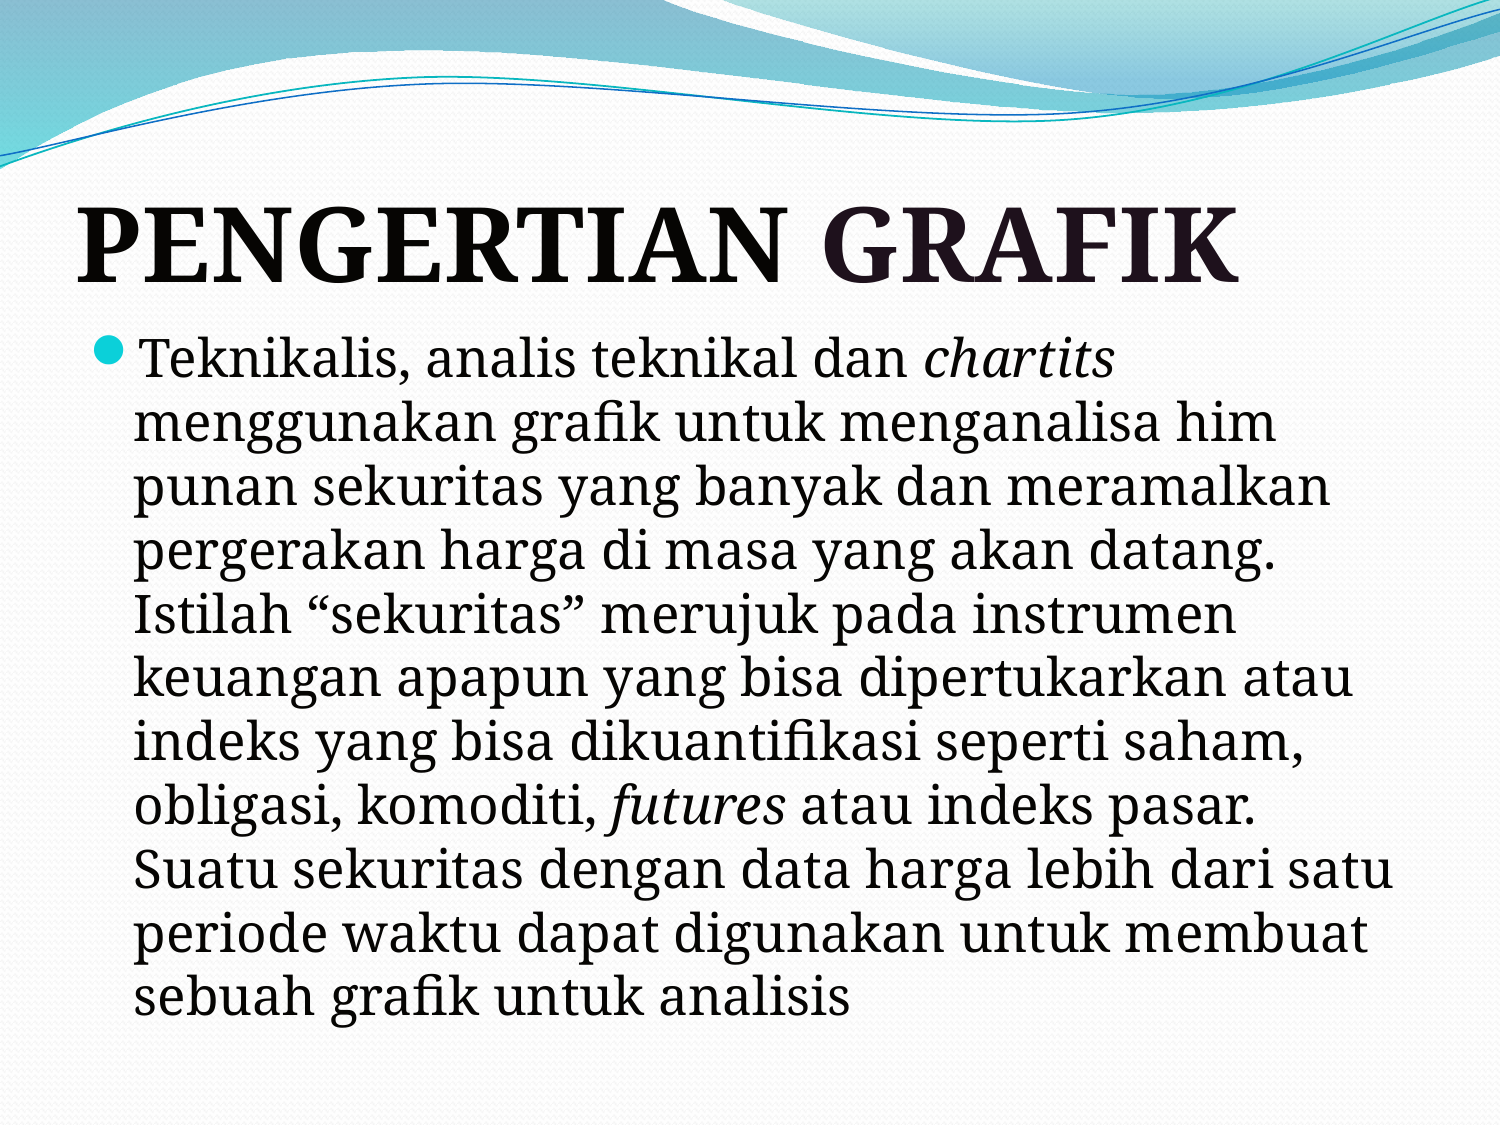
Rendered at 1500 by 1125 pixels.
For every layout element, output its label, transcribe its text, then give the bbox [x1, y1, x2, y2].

list Teknikalis, analis teknikal dan chartits menggunakan grafik untuk menganalisa him­punan sekuritas yang banyak dan meramalkan pergerakan harga di masa yang akan datang. Istilah “sekuritas” merujuk pada instrumen keuangan apapun yang bisa dipertukarkan atau indeks yang bisa dikuantifikasi seperti saham, obligasi, komoditi, futures atau indeks pasar. Suatu sekuritas dengan data harga lebih dari satu periode waktu dapat digunakan untuk membuat sebuah grafik untuk analisis [75, 317, 1425, 1038]
title PENGERTIAN GRAFIK [75, 115, 1425, 303]
